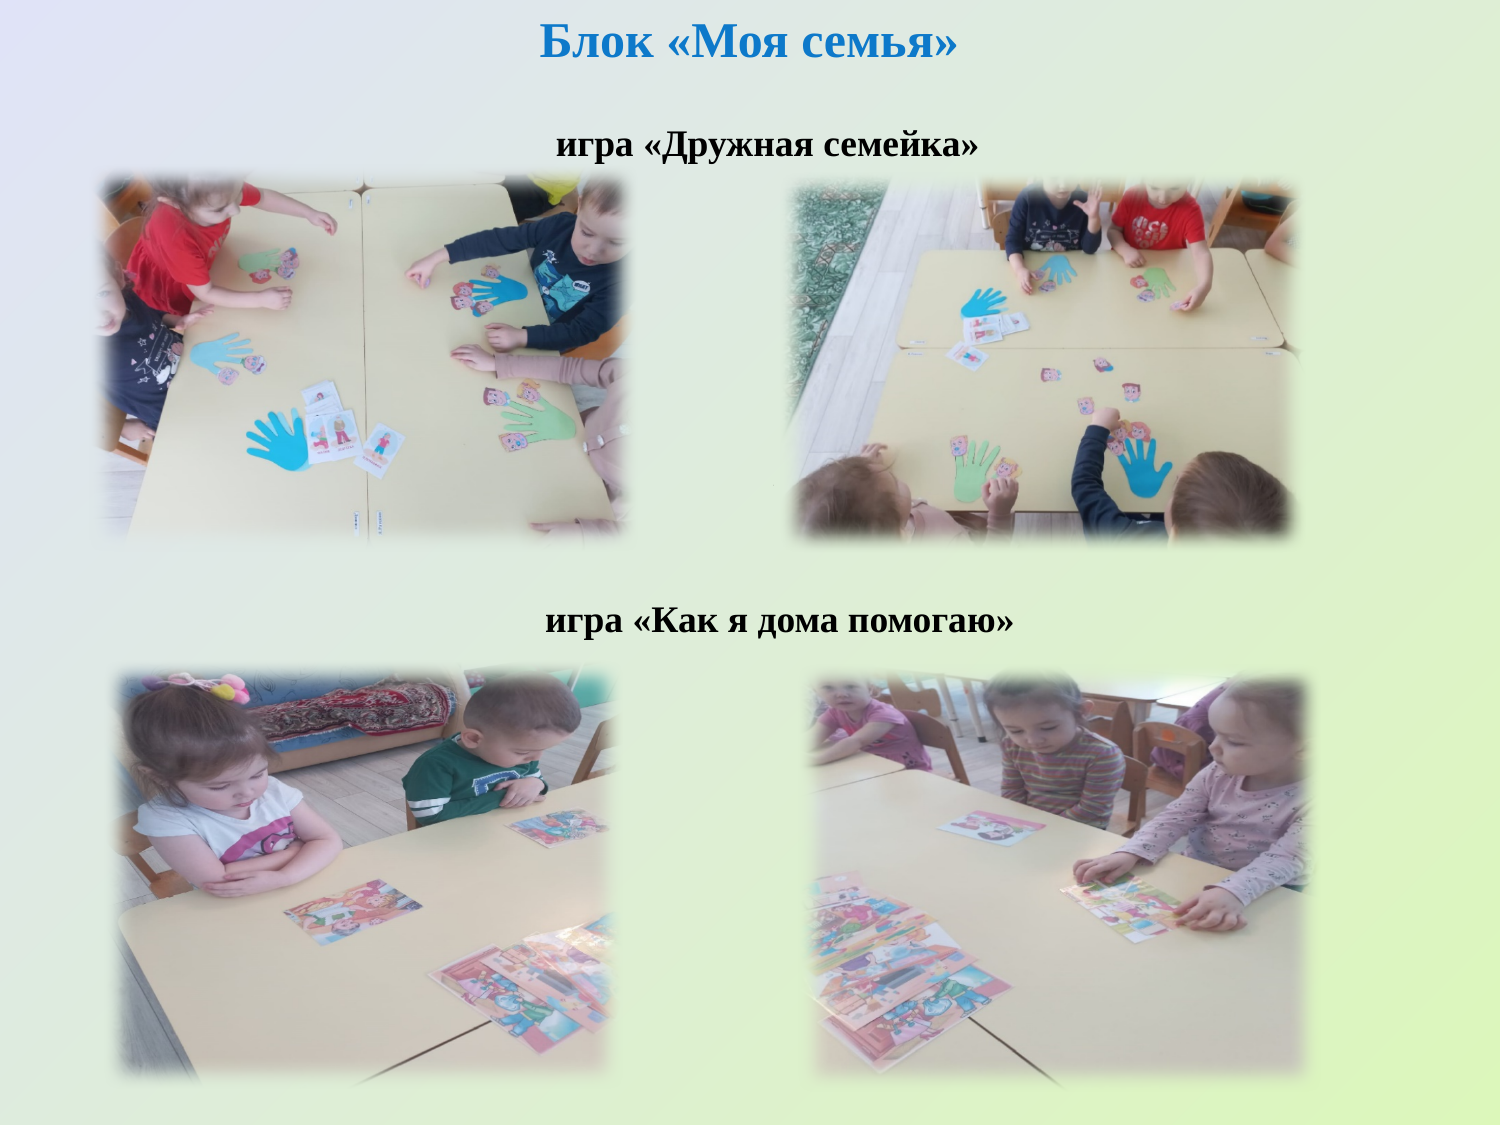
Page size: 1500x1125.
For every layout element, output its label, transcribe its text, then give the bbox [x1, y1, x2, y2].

subtitle Блок «Моя семья» [23, 0, 1454, 1125]
picture [796, 663, 1322, 1093]
picture [103, 659, 624, 1090]
picture [779, 171, 1307, 554]
picture [88, 164, 638, 553]
text_box игра «Дружная семейка» [253, 66, 1282, 587]
text_box игра «Как я дома помогаю» [89, 587, 1471, 648]
